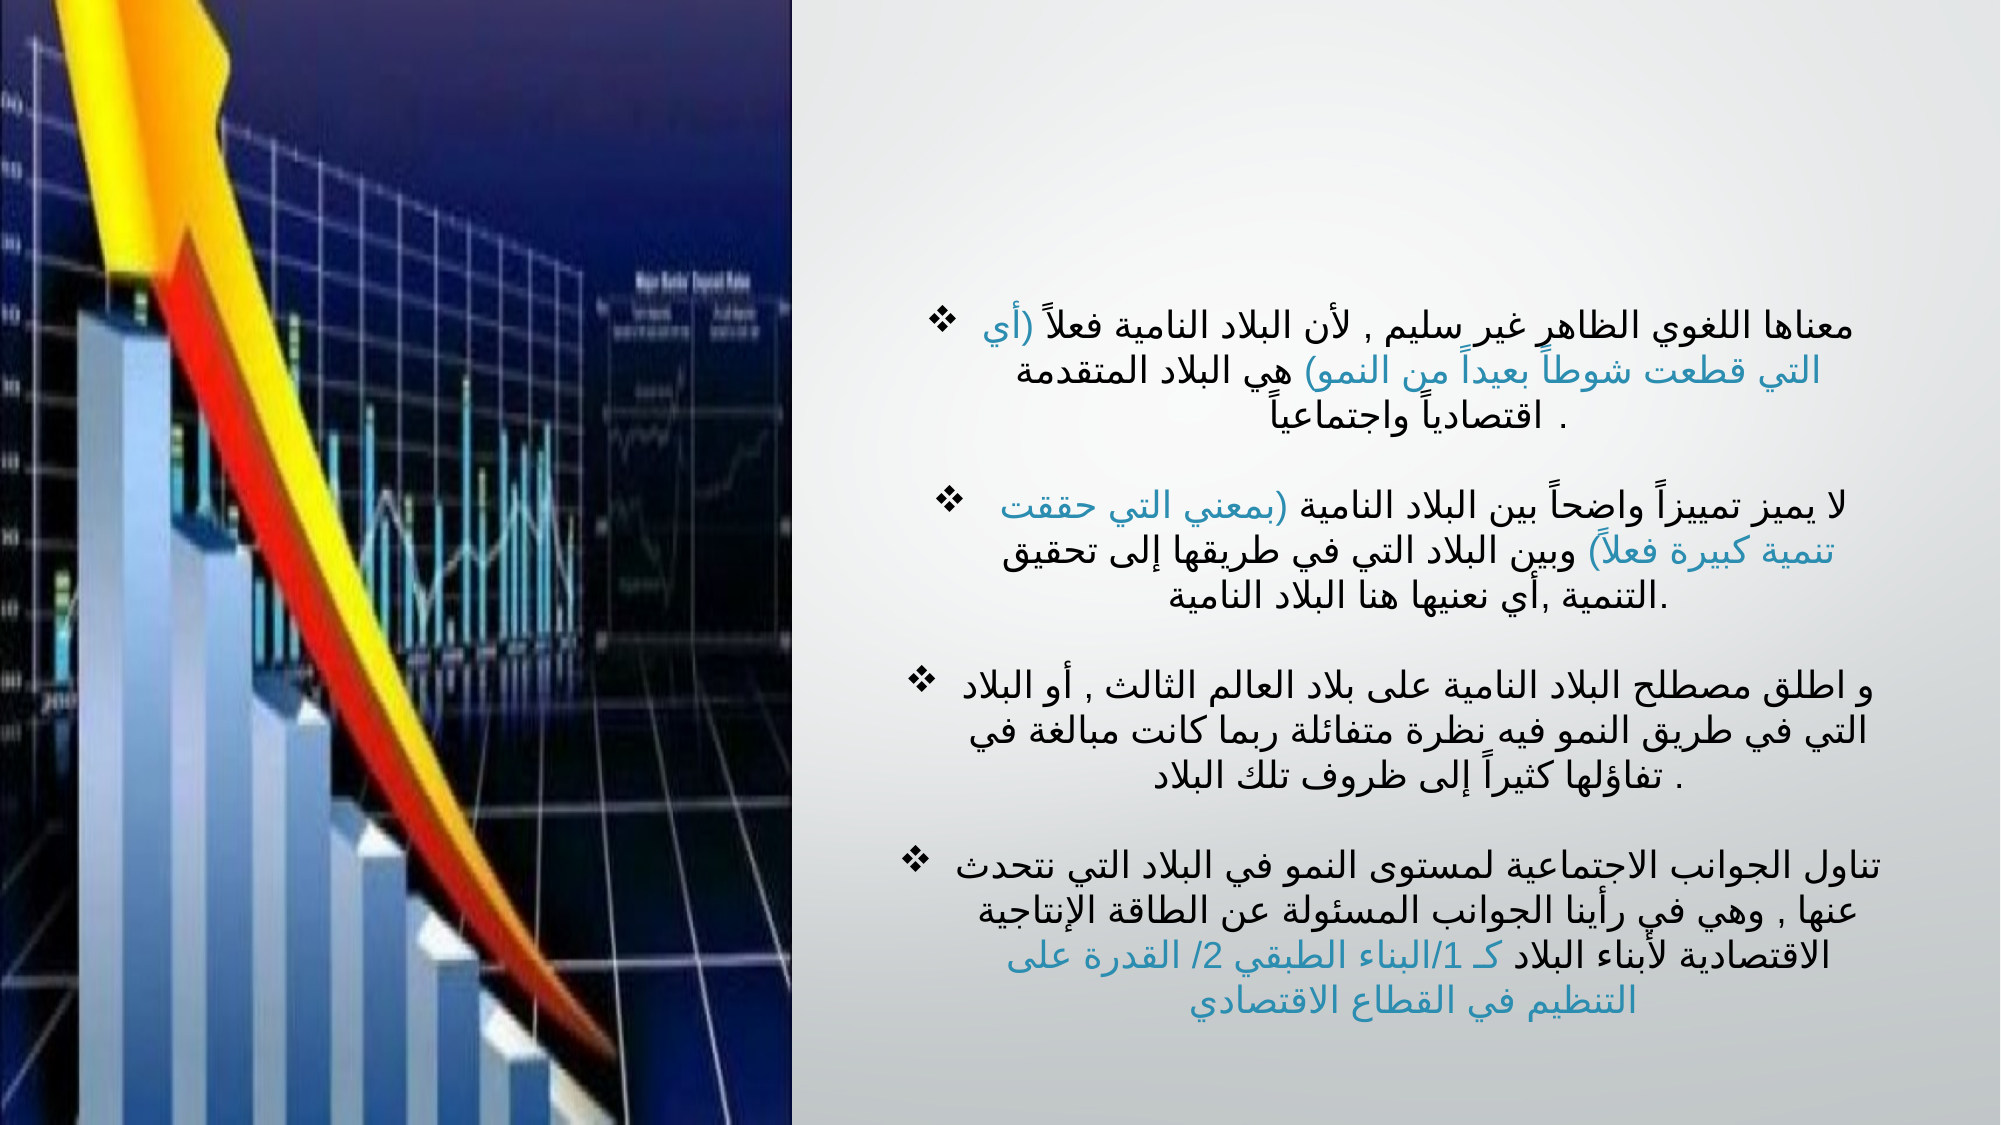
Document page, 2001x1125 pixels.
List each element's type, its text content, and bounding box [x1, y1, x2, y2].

picture [0, 0, 792, 1125]
text_box معناها اللغوي الظاهر غير سليم , لأن البلاد النامية فعلاً (أي التي قطعت شوطاً بعيداً من النمو) هي البلاد المتقدمة اقتصادياً واجتماعياً . لا يميز تمييزاً واضحاً بين البلاد النامية (بمعني التي حققت تنمية كبيرة فعلاً) وبين البلاد التي في طريقها إلى تحقيق التنمية ,أي نعنيها هنا البلاد النامية. و اطلق مصطلح البلاد النامية على بلاد العالم الثالث , أو البلاد التي في طريق النمو فيه نظرة متفائلة ربما كانت مبالغة في تفاؤلها كثيراً إلى ظروف تلك البلاد . تناول الجوانب الاجتماعية لمستوى النمو في البلاد التي نتحدث عنها , وهي في رأينا الجوانب المسئولة عن الطاقة الإنتاجية الاقتصادية لأبناء البلاد كـ 1/البناء الطبقي 2/ القدرة على التنظيم في القطاع الاقتصادي [879, 243, 1902, 1125]
